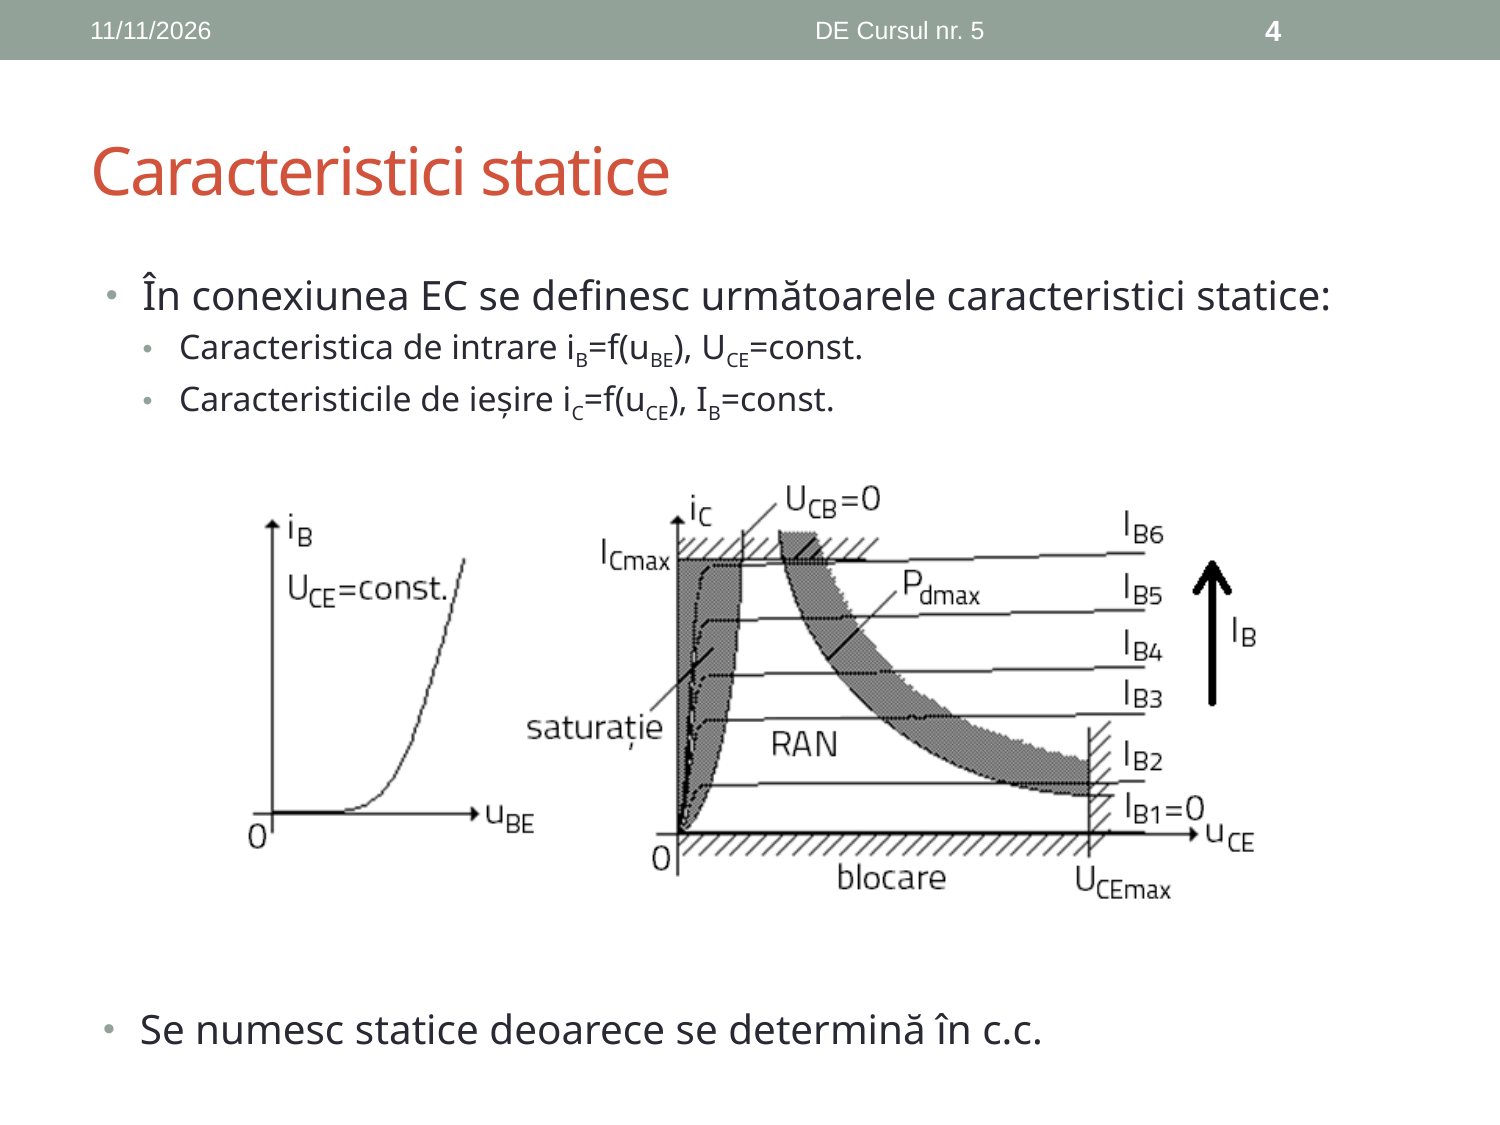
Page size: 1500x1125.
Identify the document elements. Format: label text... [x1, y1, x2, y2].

picture [235, 469, 1265, 913]
footer DE Cursul nr. 5 [562, 3, 1238, 57]
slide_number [75, 3, 550, 57]
slide_number 4 [1250, 3, 1425, 57]
list În conexiunea EC se definesc următoarele caracteristici statice: Caracteristica de intrare iB=f(uBE), UCE=const. Caracteristicile de ieşire iC=f(uCE), IB=const. Se numesc statice deoarece se determină în c.c. [75, 262, 1425, 1063]
title Caracteristici statice [75, 87, 1425, 250]
